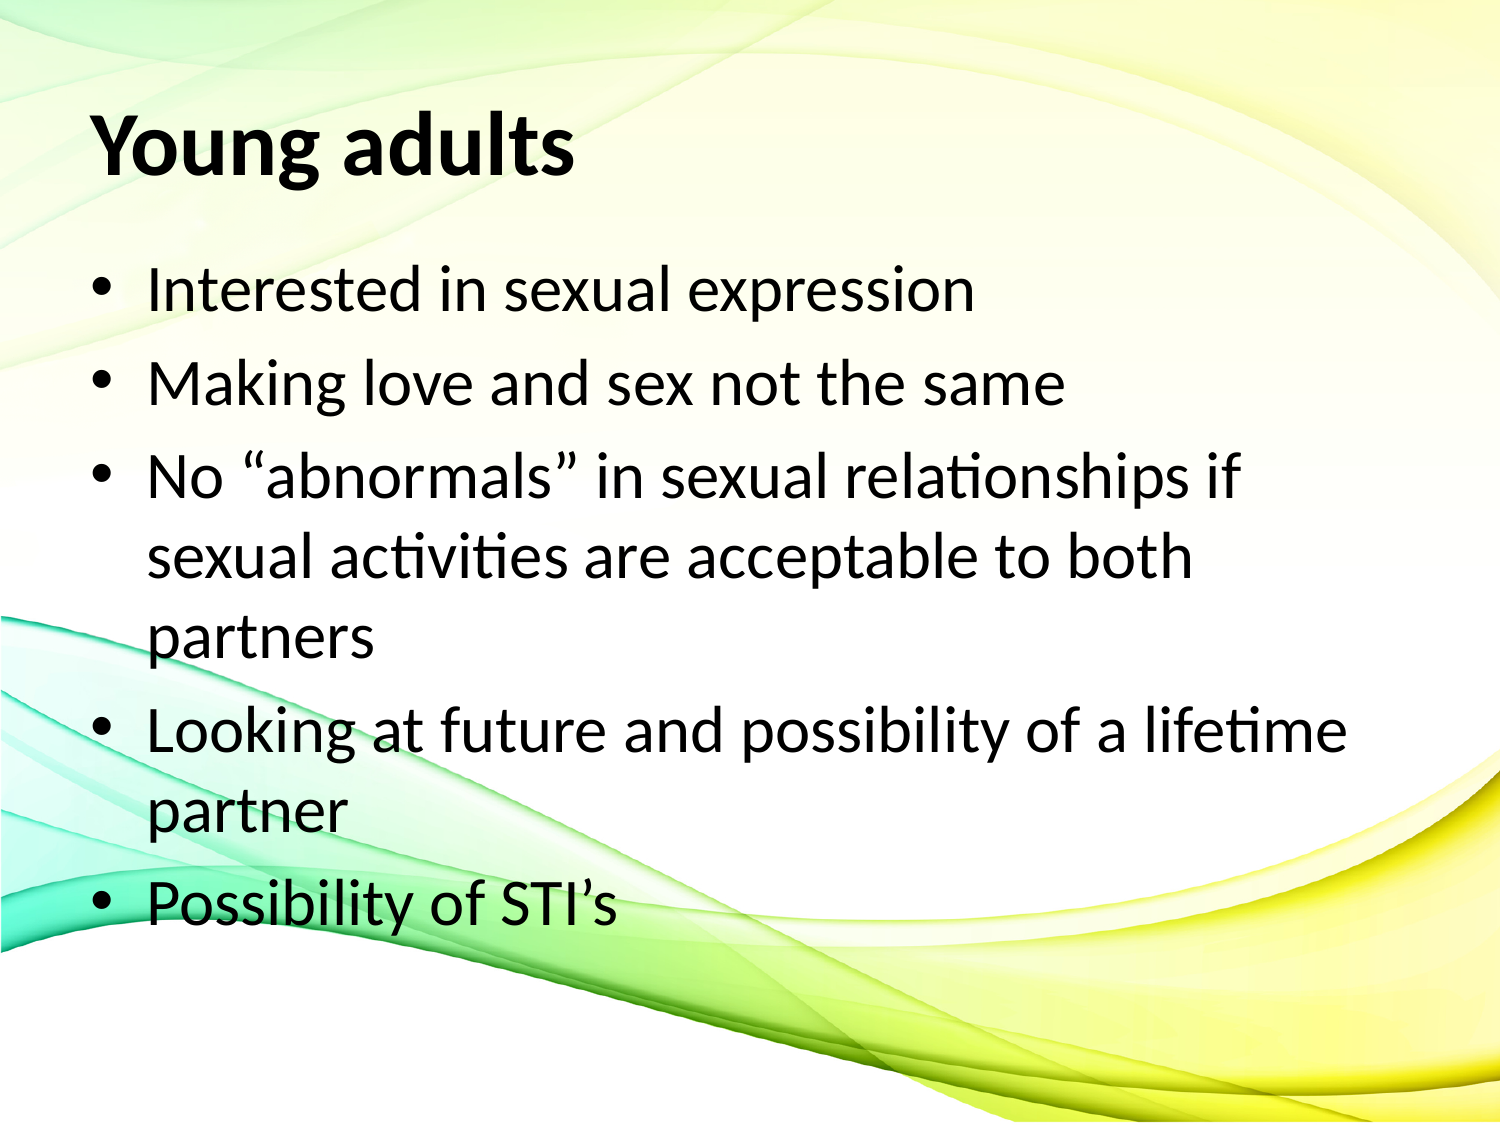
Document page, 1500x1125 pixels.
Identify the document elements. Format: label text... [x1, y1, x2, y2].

list Interested in sexual expression Making love and sex not the same No “abnormals” in sexual relationships if sexual activities are acceptable to both partners Looking at future and possibility of a lifetime partner Possibility of STI’s [75, 237, 1425, 980]
title Young adults [75, 45, 1425, 233]
picture [0, 0, 1500, 1125]
